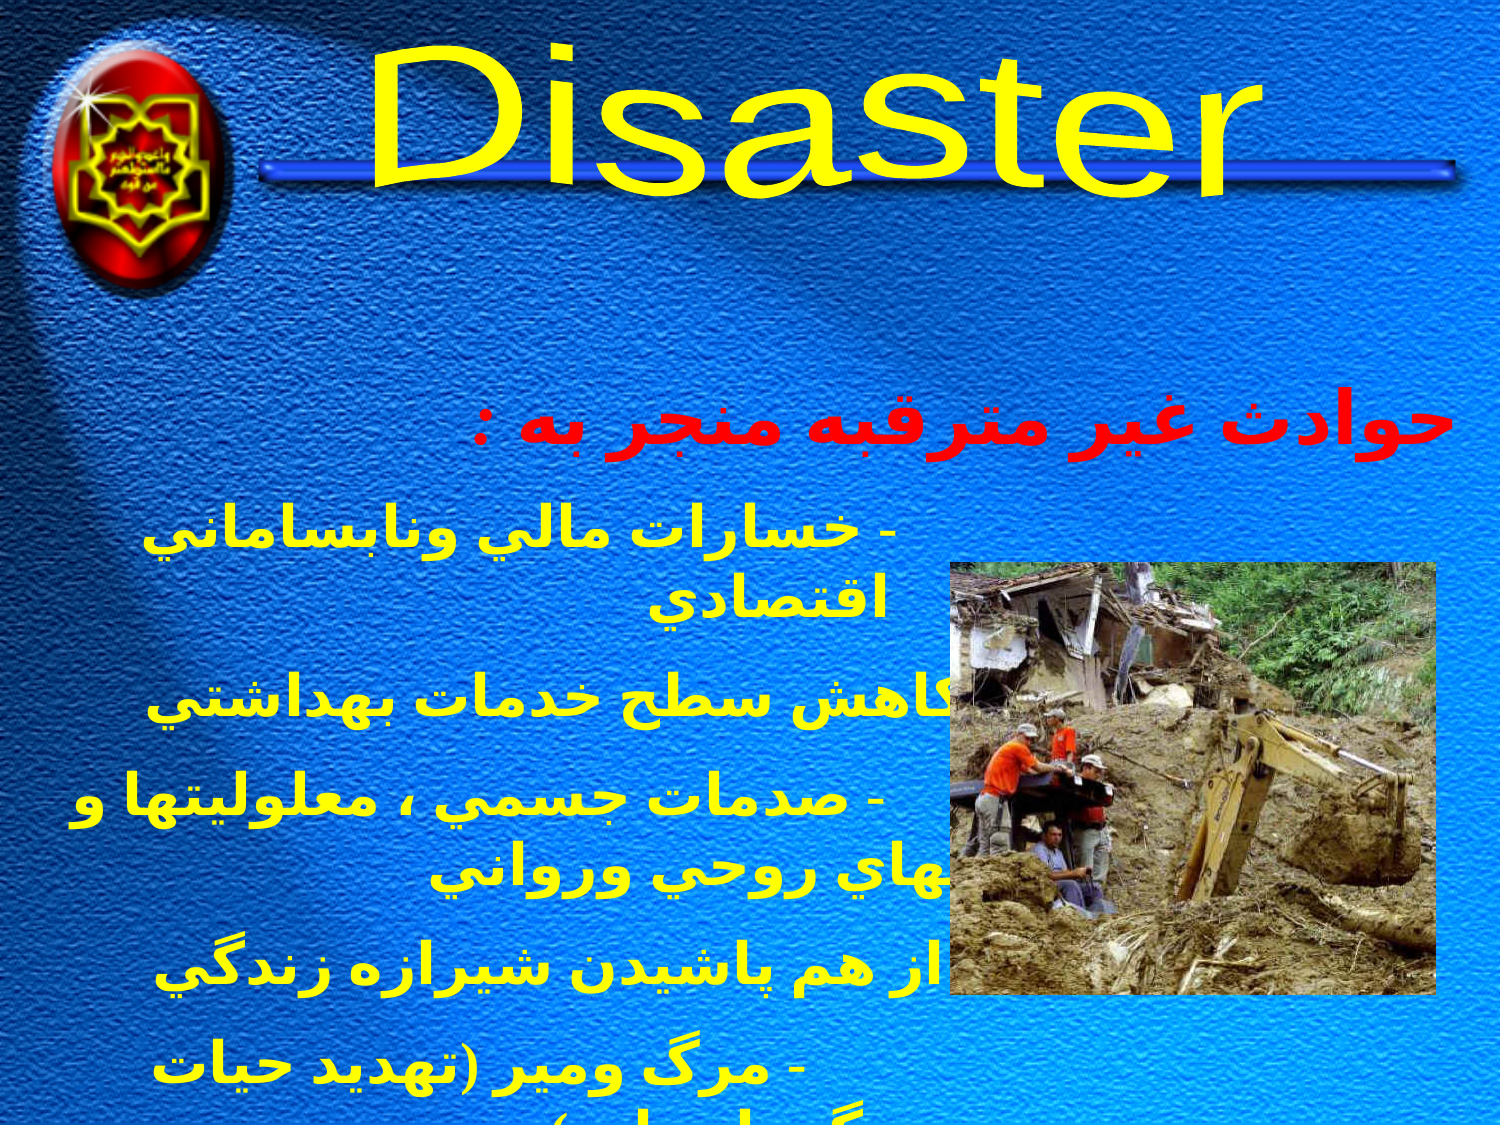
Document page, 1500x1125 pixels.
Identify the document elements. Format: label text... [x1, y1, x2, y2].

picture [0, 0, 1500, 1125]
picture [949, 562, 1437, 995]
text_box حوادث غير مترقبه منجر به : - خسارات مالي ونابساماني اقتصادي - كاهش سطح خدمات بهداشتي - صدمات جسمي ، معلوليتها و بيماريهاي روحي ورواني - از هم پاشيدن شيرازه زندگي - مرگ ومير (تهديد حيات وزندگي انسان ) [37, 362, 1500, 1125]
